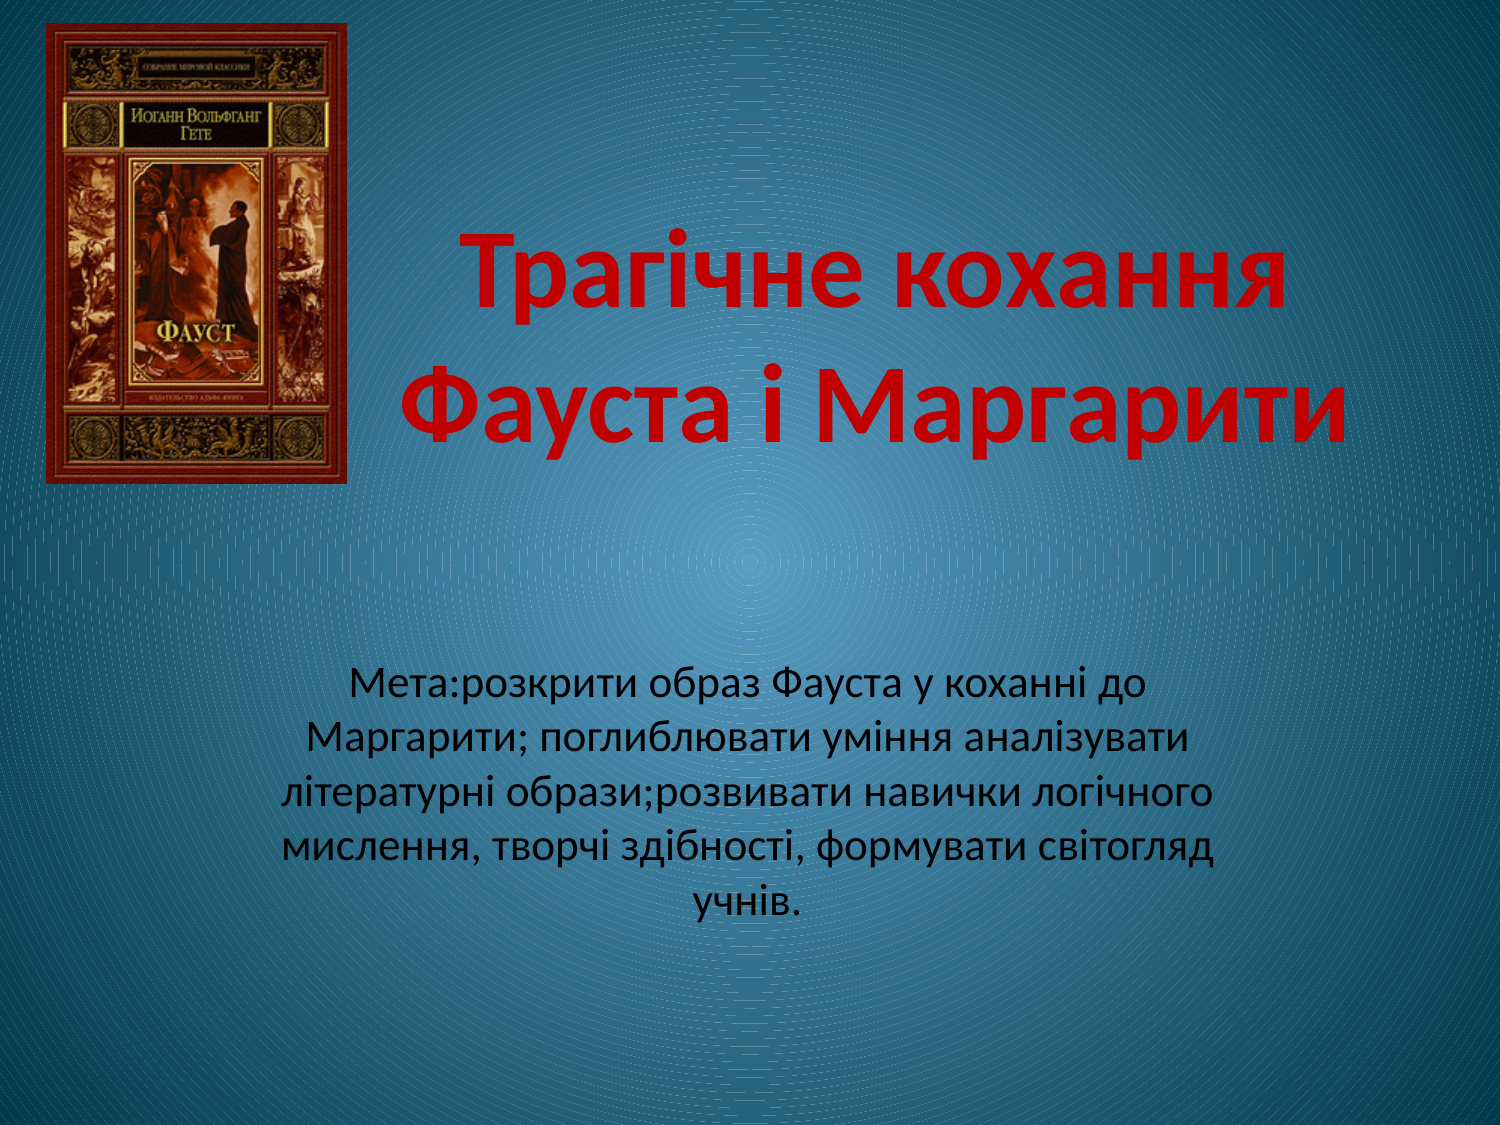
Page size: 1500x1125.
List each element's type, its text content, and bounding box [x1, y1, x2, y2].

picture [39, 73, 44, 89]
picture [45, 19, 348, 484]
subtitle Мета:розкрити образ Фауста у коханні до Маргарити; поглиблювати уміння аналізувати літературні образи;розвивати навички логічного мислення, творчі здібності, формувати світогляд учнів. [222, 644, 1273, 932]
title Трагічне кохання Фауста і Маргарити [363, 70, 1388, 591]
